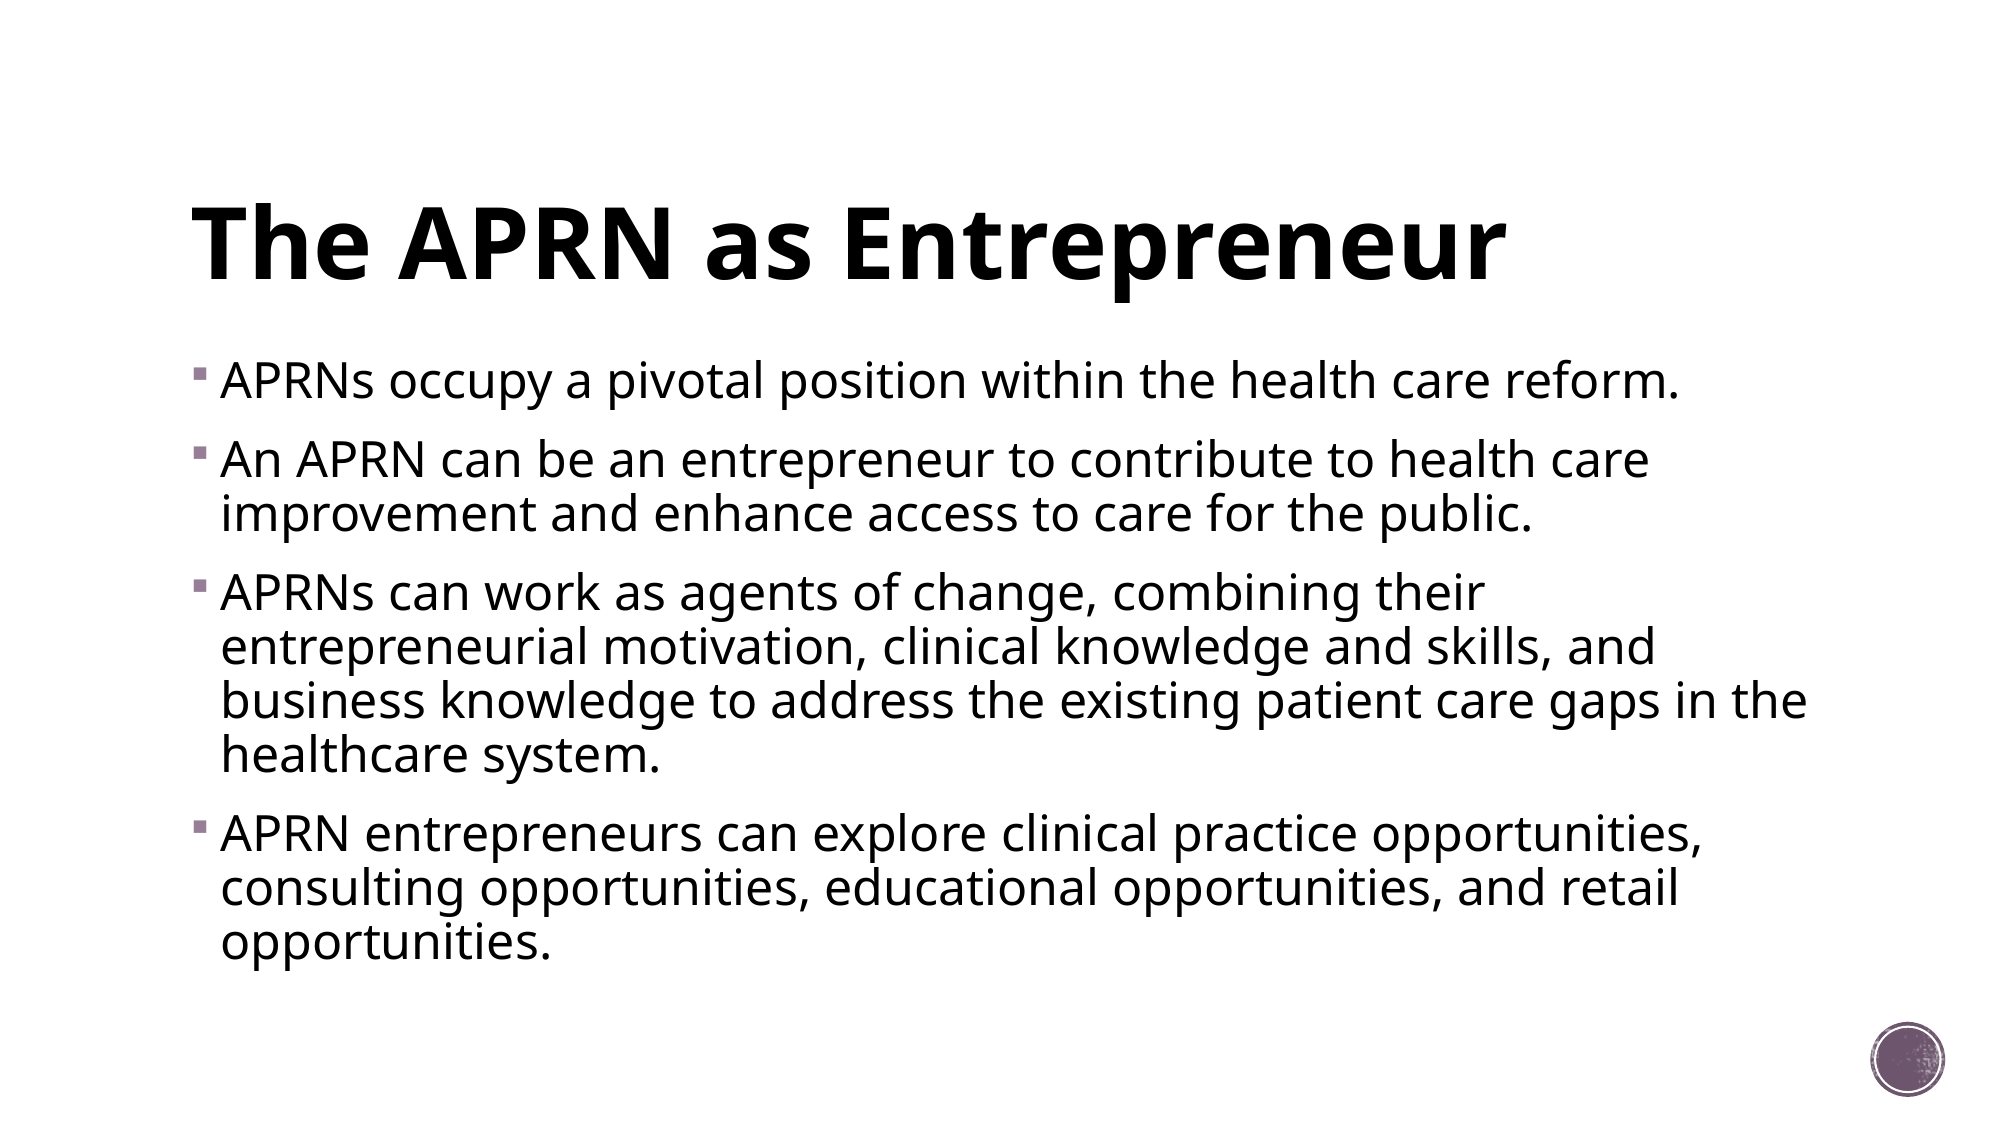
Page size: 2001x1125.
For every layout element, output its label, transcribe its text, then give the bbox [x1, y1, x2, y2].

title The APRN as Entrepreneur [175, 149, 1826, 344]
list APRNs occupy a pivotal position within the health care reform. An APRN can be an entrepreneur to contribute to health care improvement and enhance access to care for the public. APRNs can work as agents of change, combining their entrepreneurial motivation, clinical knowledge and skills, and business knowledge to address the existing patient care gaps in the healthcare system. APRN entrepreneurs can explore clinical practice opportunities, consulting opportunities, educational opportunities, and retail opportunities. [175, 348, 1826, 1013]
